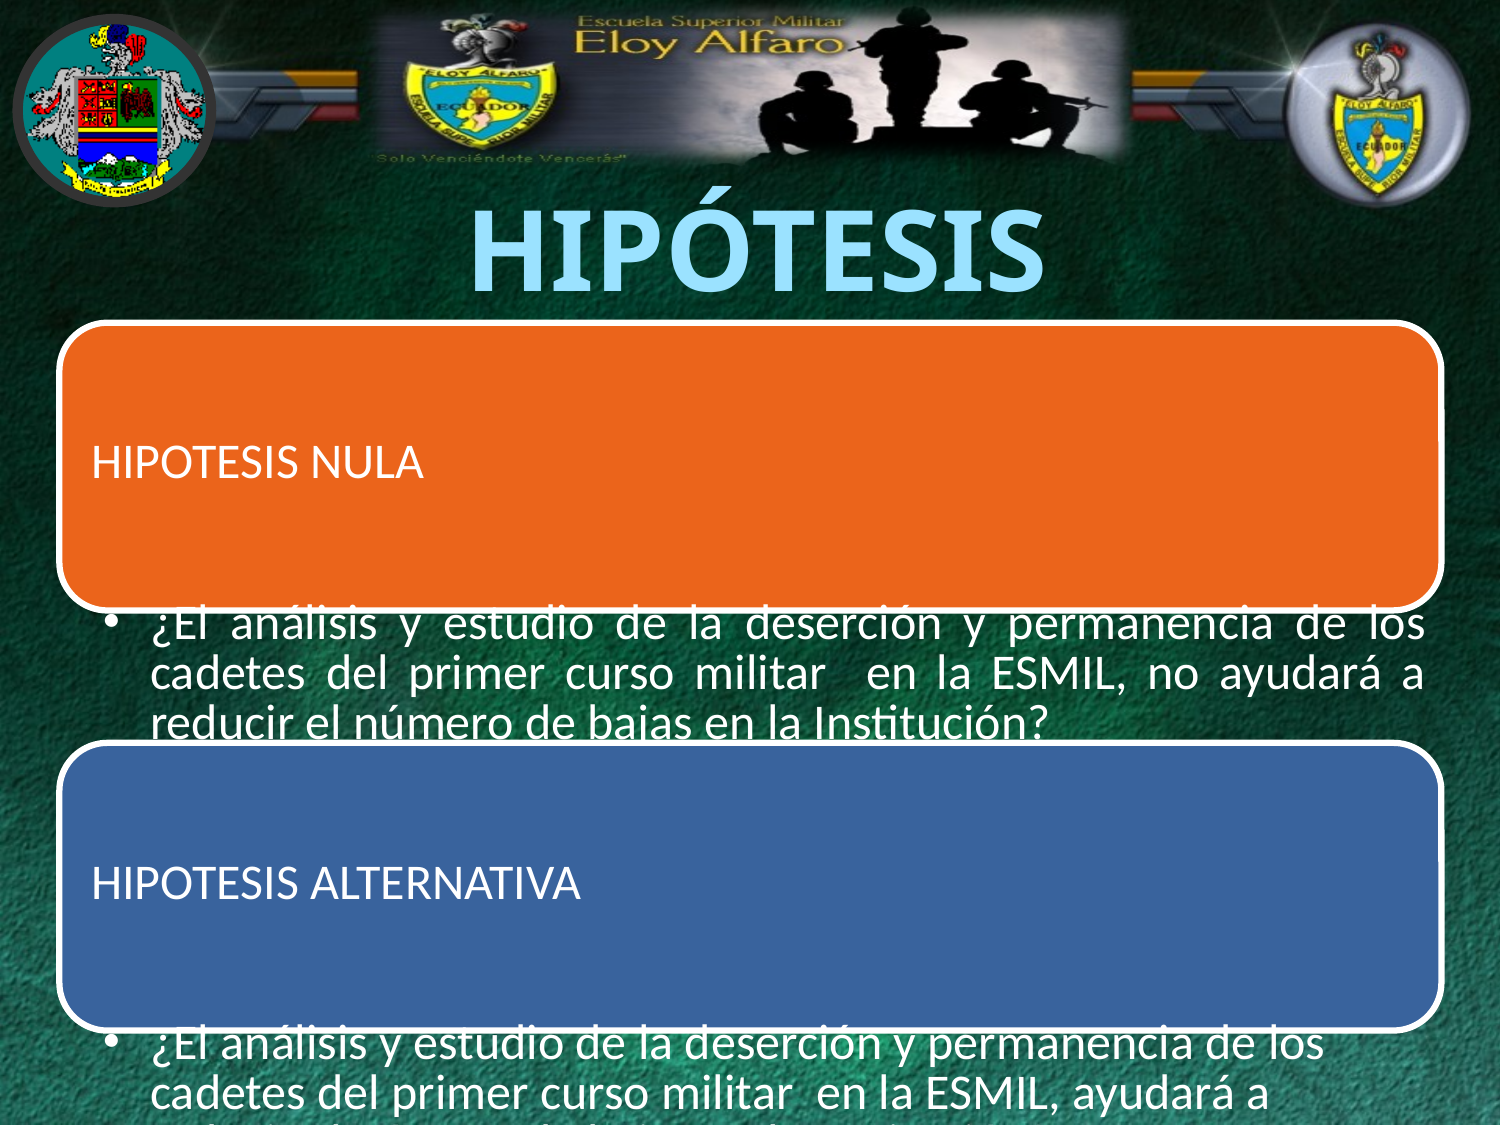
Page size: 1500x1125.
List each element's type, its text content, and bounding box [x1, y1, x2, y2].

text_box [62, 325, 1440, 1125]
picture [0, 0, 1500, 1125]
text_box HIPÓTESIS [438, 181, 1104, 312]
